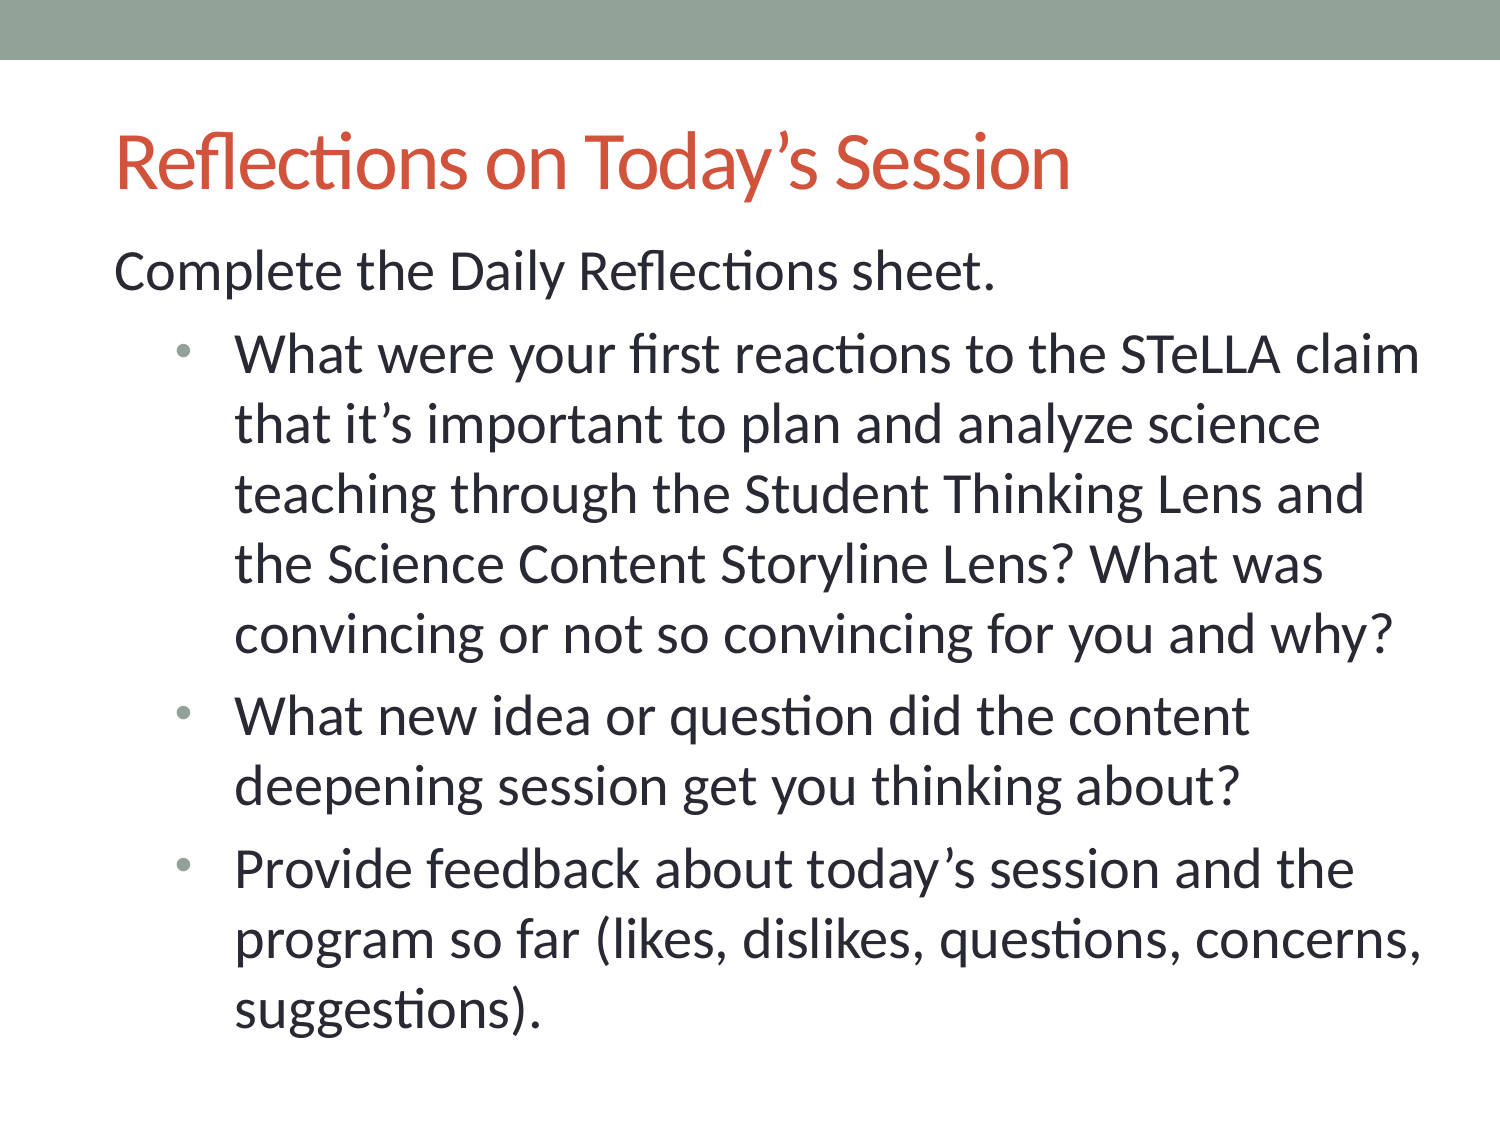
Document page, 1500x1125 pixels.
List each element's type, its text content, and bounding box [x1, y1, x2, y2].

title Reflections on Today’s Session [99, 75, 1425, 224]
list Complete the Daily Reflections sheet. What were your first reactions to the STeLLA claim that it’s important to plan and analyze science teaching through the Student Thinking Lens and the Science Content Storyline Lens? What was convincing or not so convincing for you and why? What new idea or question did the content deepening session get you thinking about? Provide feedback about today’s session and the program so far (likes, dislikes, questions, concerns, suggestions). [99, 224, 1450, 1063]
